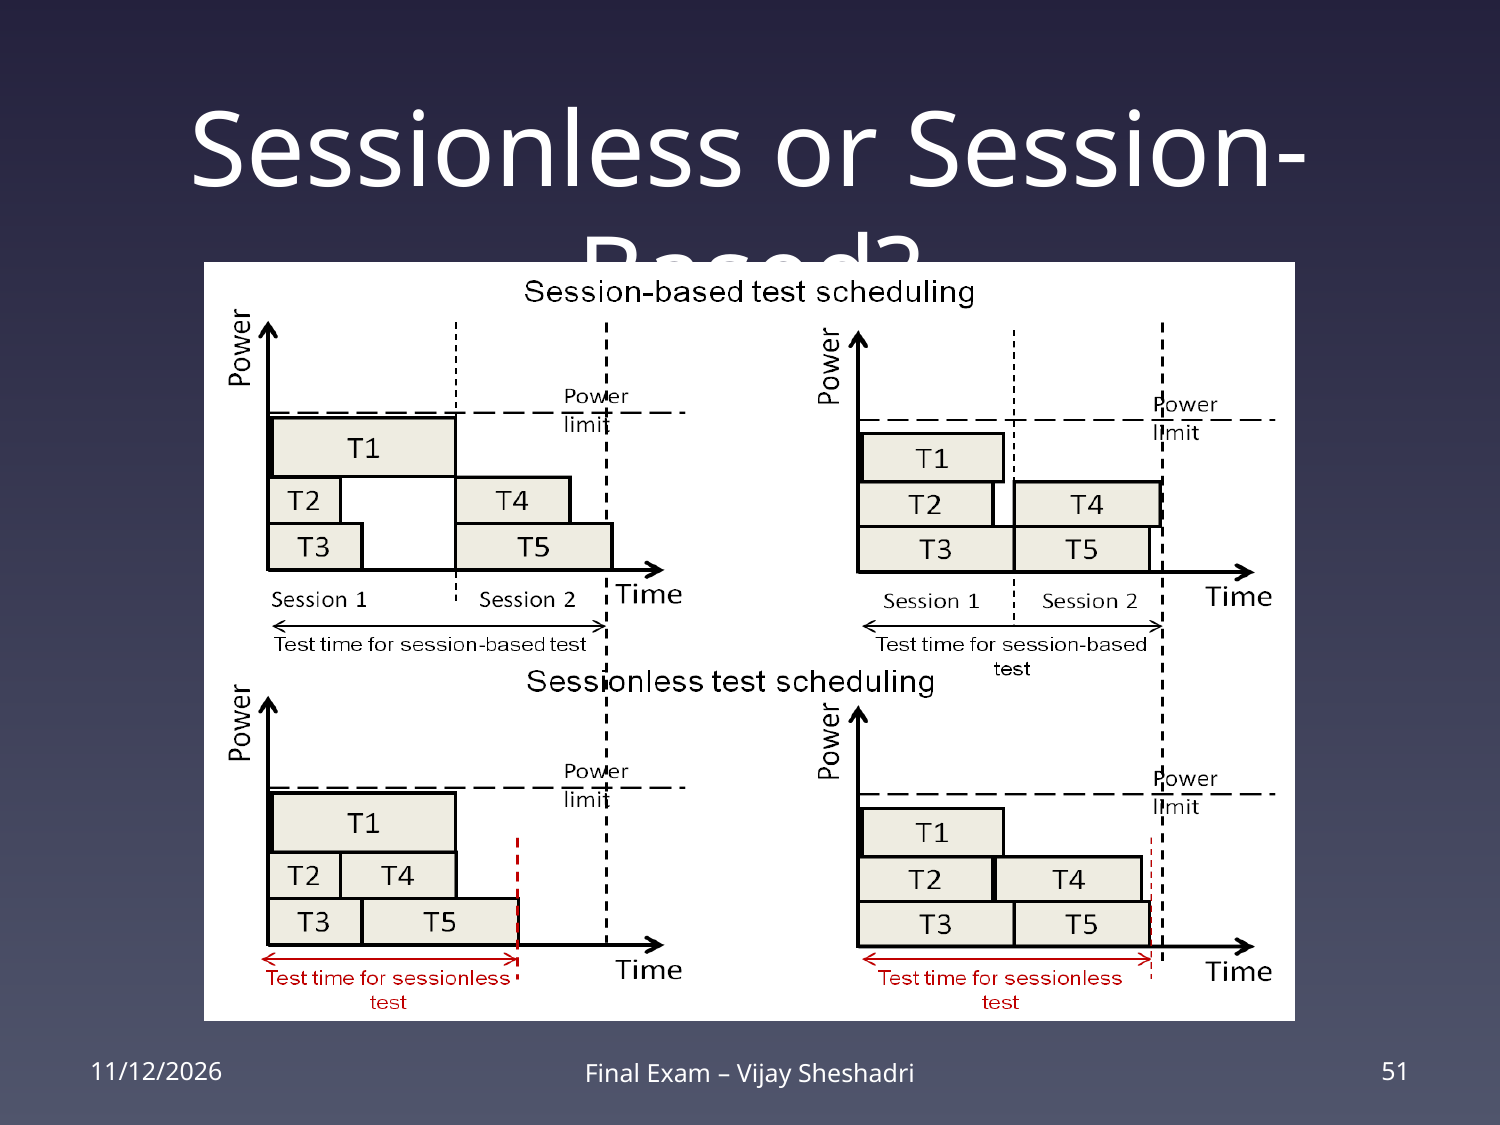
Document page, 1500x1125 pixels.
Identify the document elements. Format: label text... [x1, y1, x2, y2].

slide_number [75, 1042, 425, 1103]
picture [204, 262, 1296, 1022]
title Sessionless or Session-Based? [75, 75, 1425, 263]
footer Final Exam – Vijay Sheshadri [512, 1042, 988, 1103]
slide_number 51 [1074, 1042, 1425, 1103]
